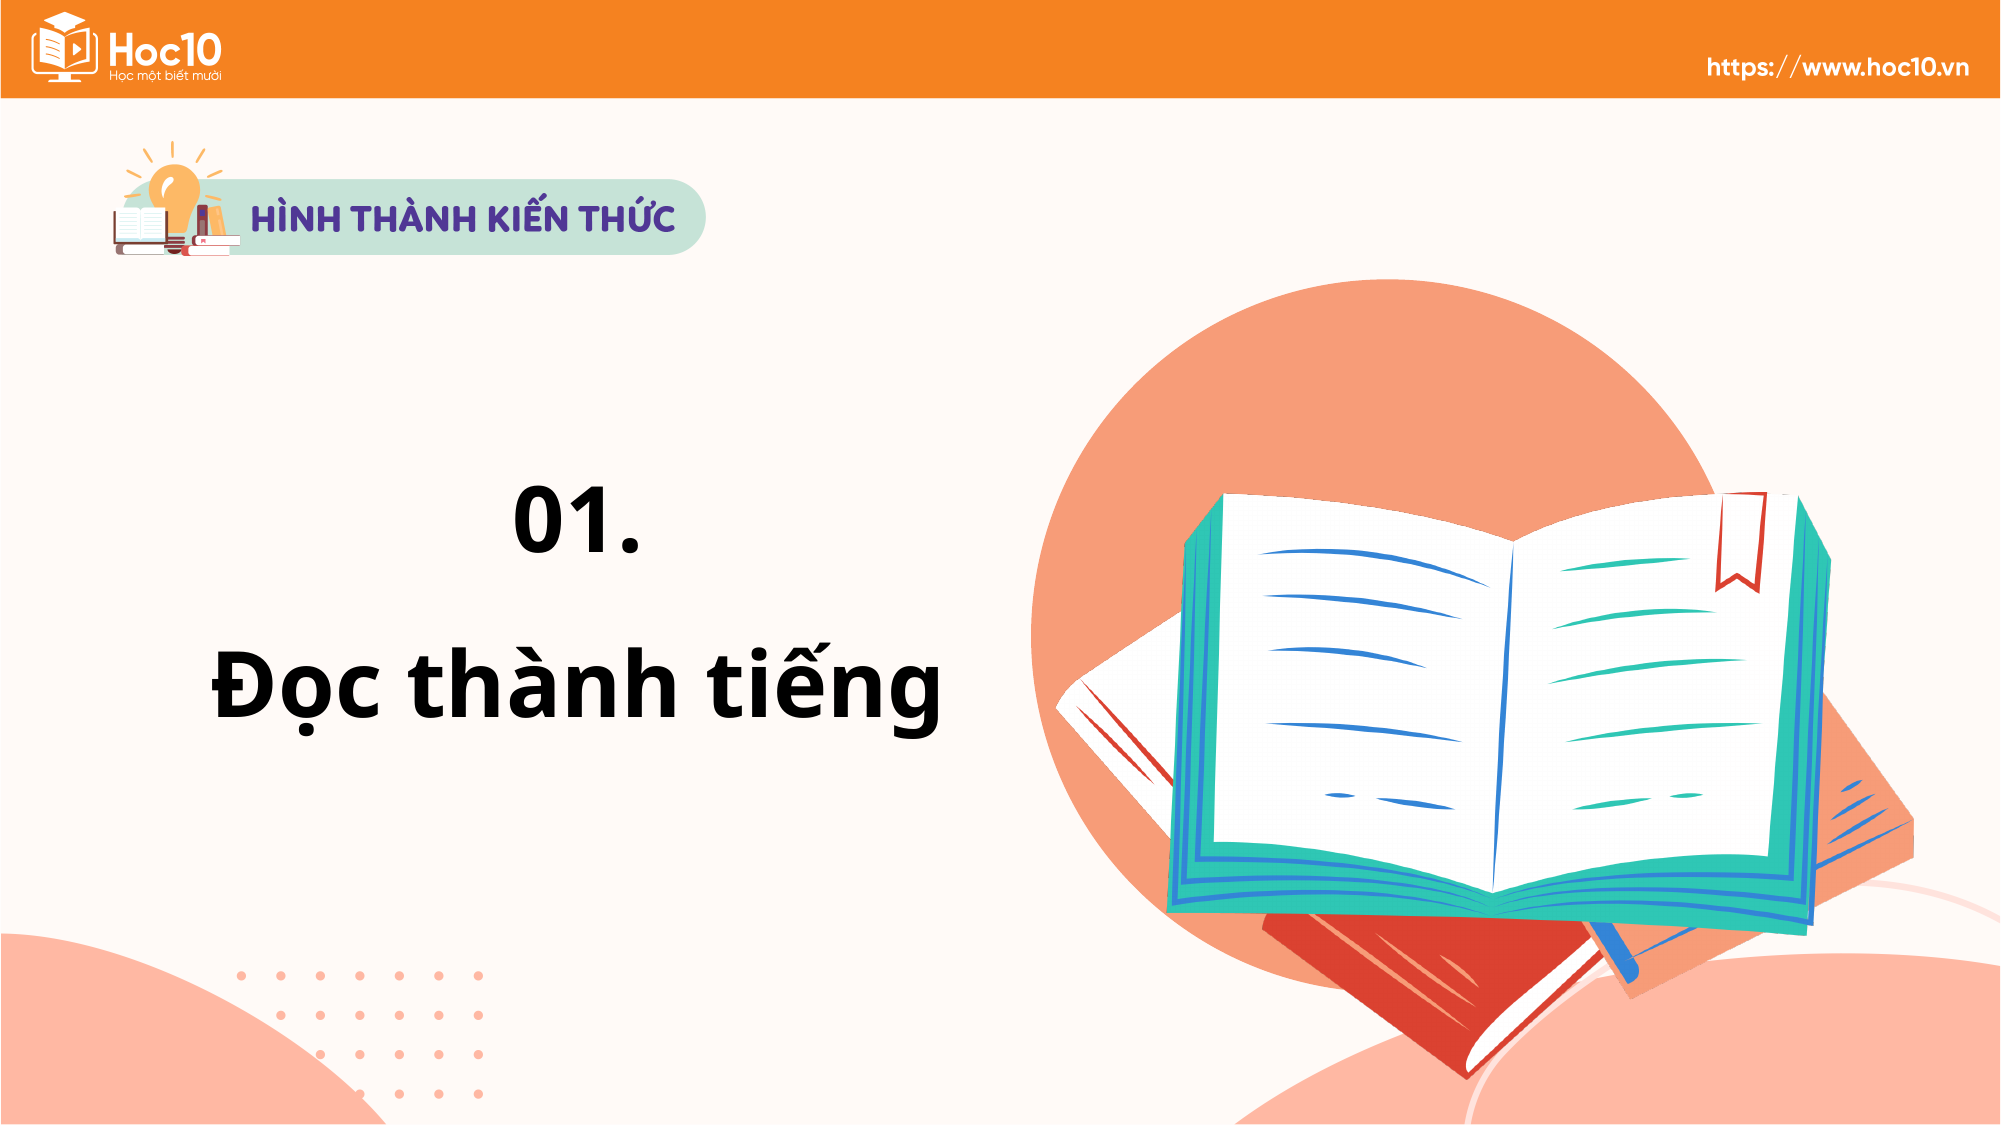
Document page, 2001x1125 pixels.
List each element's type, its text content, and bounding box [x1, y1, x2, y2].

picture [0, 0, 2001, 1125]
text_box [1031, 279, 1915, 1080]
text_box 01. Đọc thành tiếng [187, 406, 969, 737]
